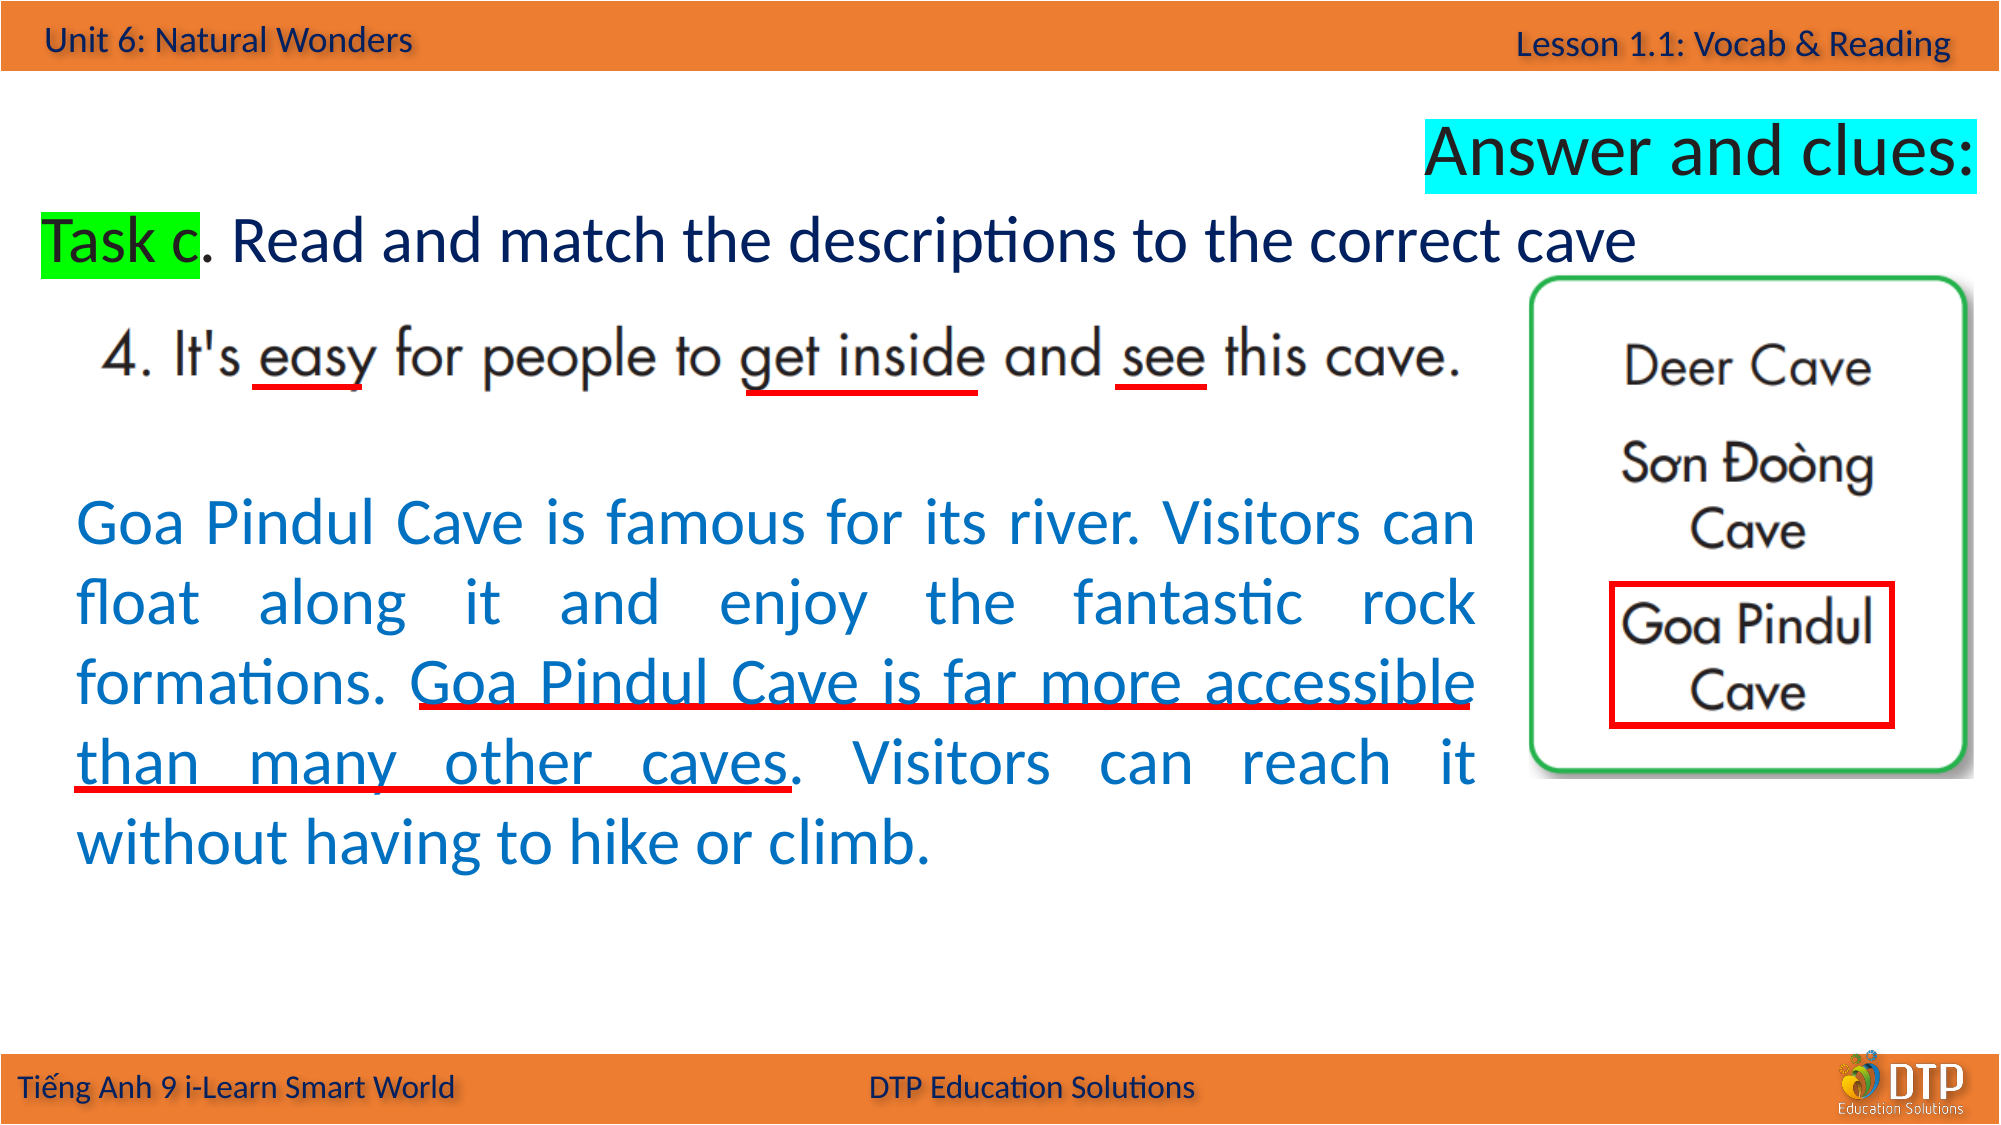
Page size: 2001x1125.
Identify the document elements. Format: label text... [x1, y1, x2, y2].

picture [1528, 268, 1974, 779]
picture [1839, 1050, 1963, 1114]
text_box Goa Pindul Cave is famous for its river. Visitors can float along it and enjoy the fantastic rock formations. Goa Pindul Cave is far more accessible than many other caves. Visitors can reach it without having to hike or climb. [61, 470, 1493, 885]
text_box Task c. Read and match the descriptions to the correct cave [26, 188, 1797, 283]
picture [84, 309, 1471, 399]
text_box Answer and clues: [1409, 92, 2000, 198]
